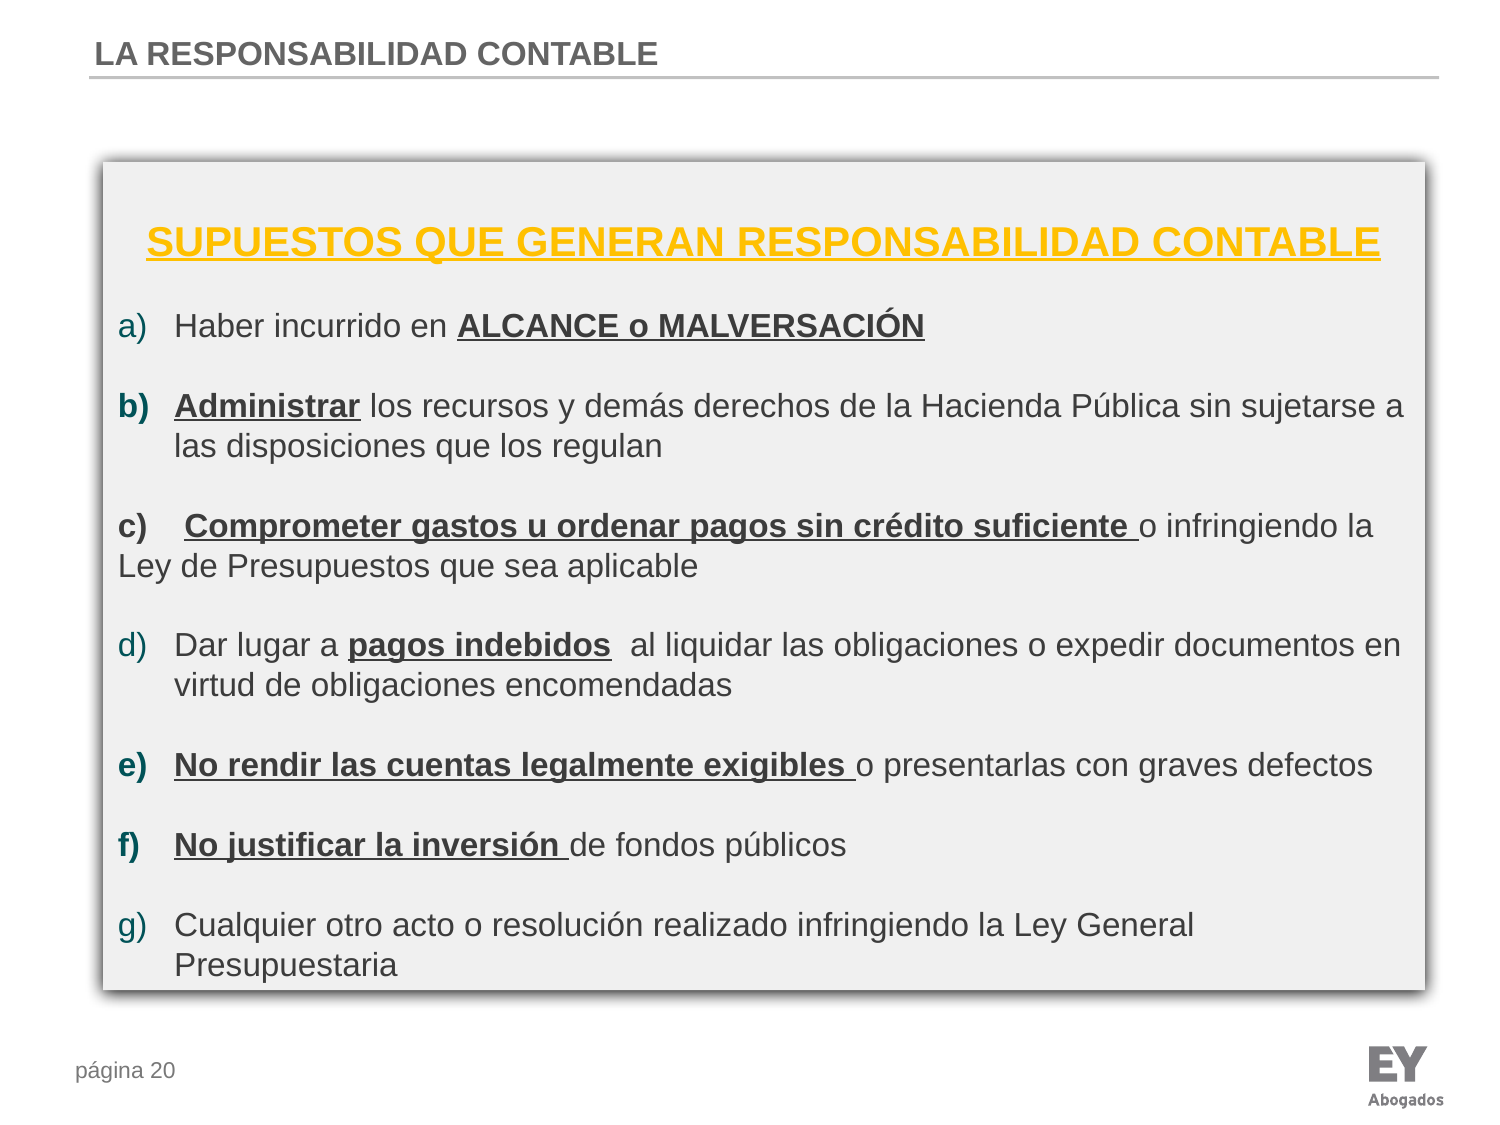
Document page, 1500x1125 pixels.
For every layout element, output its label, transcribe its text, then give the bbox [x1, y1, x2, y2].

text_box LA RESPONSABILIDAD CONTABLE [79, 24, 675, 80]
text_box SUPUESTOS QUE GENERAN RESPONSABILIDAD CONTABLE Haber incurrido en ALCANCE o MALVERSACIÓN Administrar los recursos y demás derechos de la Hacienda Pública sin sujetarse a las disposiciones que los regulan c) Comprometer gastos u ordenar pagos sin crédito suficiente o infringiendo la Ley de Presupuestos que sea aplicable Dar lugar a pagos indebidos al liquidar las obligaciones o expedir documentos en virtud de obligaciones encomendadas No rendir las cuentas legalmente exigibles o presentarlas con graves defectos No justificar la inversión de fondos públicos Cualquier otro acto o resolución realizado infringiendo la Ley General Presupuestaria [101, 160, 1427, 992]
